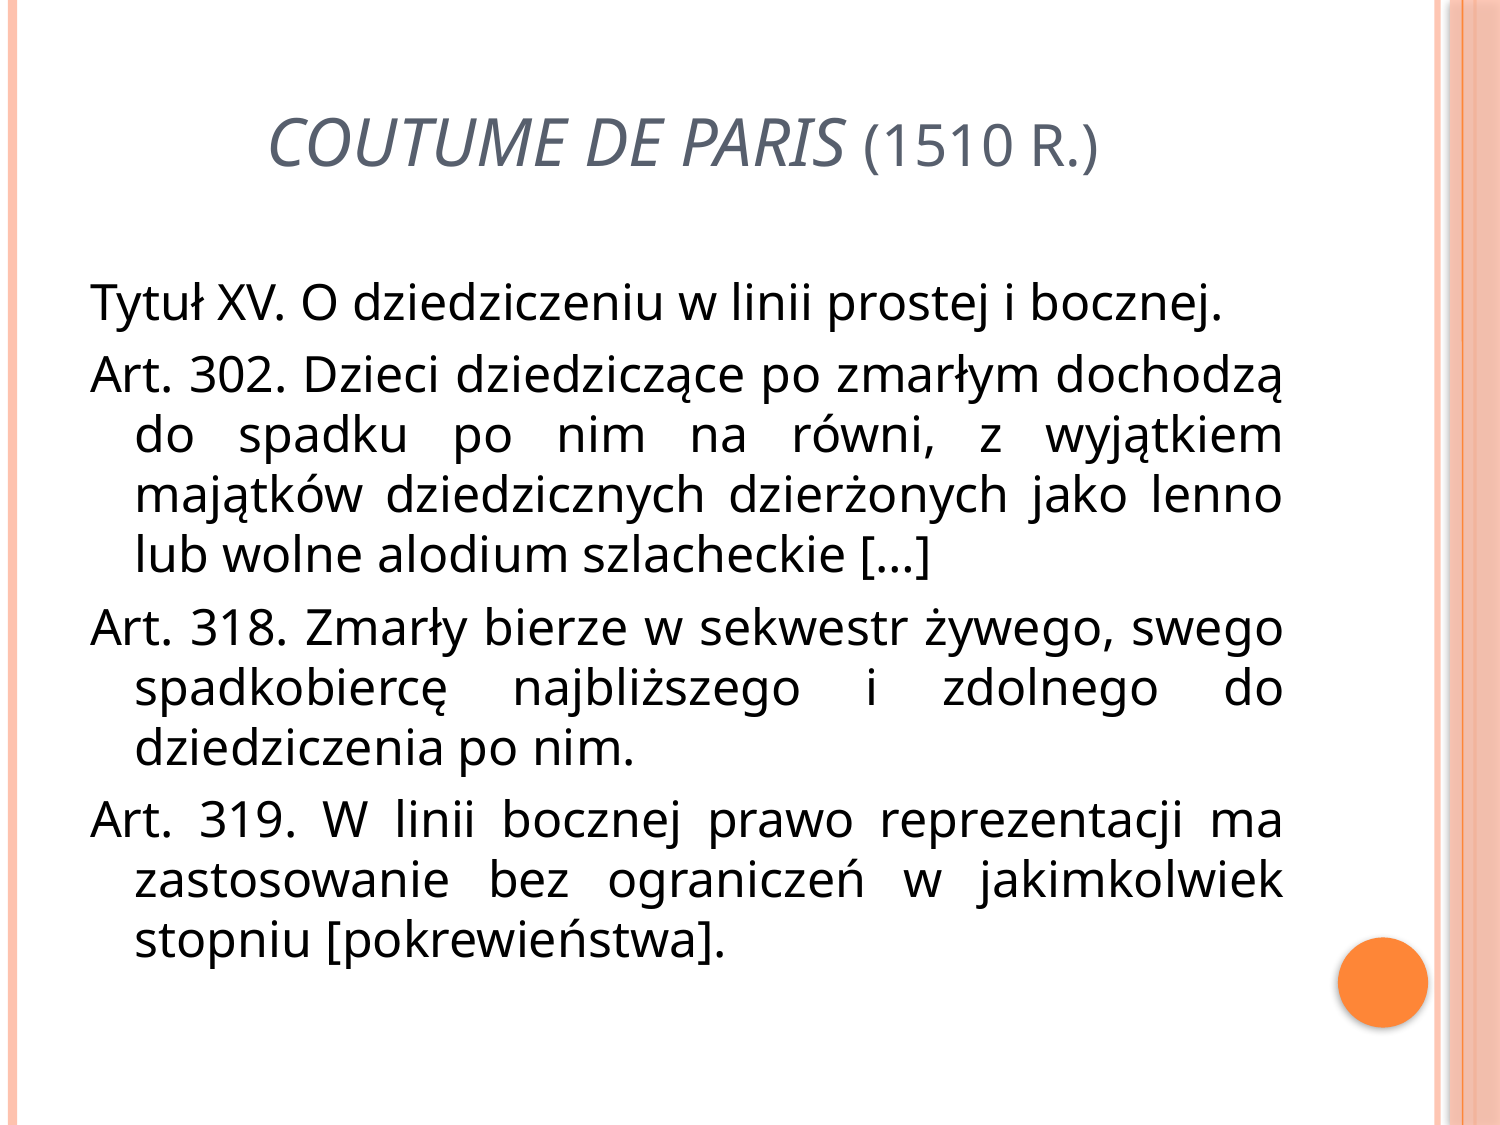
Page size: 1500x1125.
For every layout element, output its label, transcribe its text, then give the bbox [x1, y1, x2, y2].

title Coutume de Paris (1510 r.) [70, 0, 1296, 188]
list Tytuł XV. O dziedziczeniu w linii prostej i bocznej. Art. 302. Dzieci dziedziczące po zmarłym dochodzą do spadku po nim na równi, z wyjątkiem majątków dziedzicznych dzierżonych jako lenno lub wolne alodium szlacheckie […] Art. 318. Zmarły bierze w sekwestr żywego, swego spadkobiercę najbliższego i zdolnego do dziedziczenia po nim. Art. 319. W linii bocznej prawo reprezentacji ma zastosowanie bez ograniczeń w jakimkolwiek stopniu [pokrewieństwa]. [75, 262, 1300, 1062]
